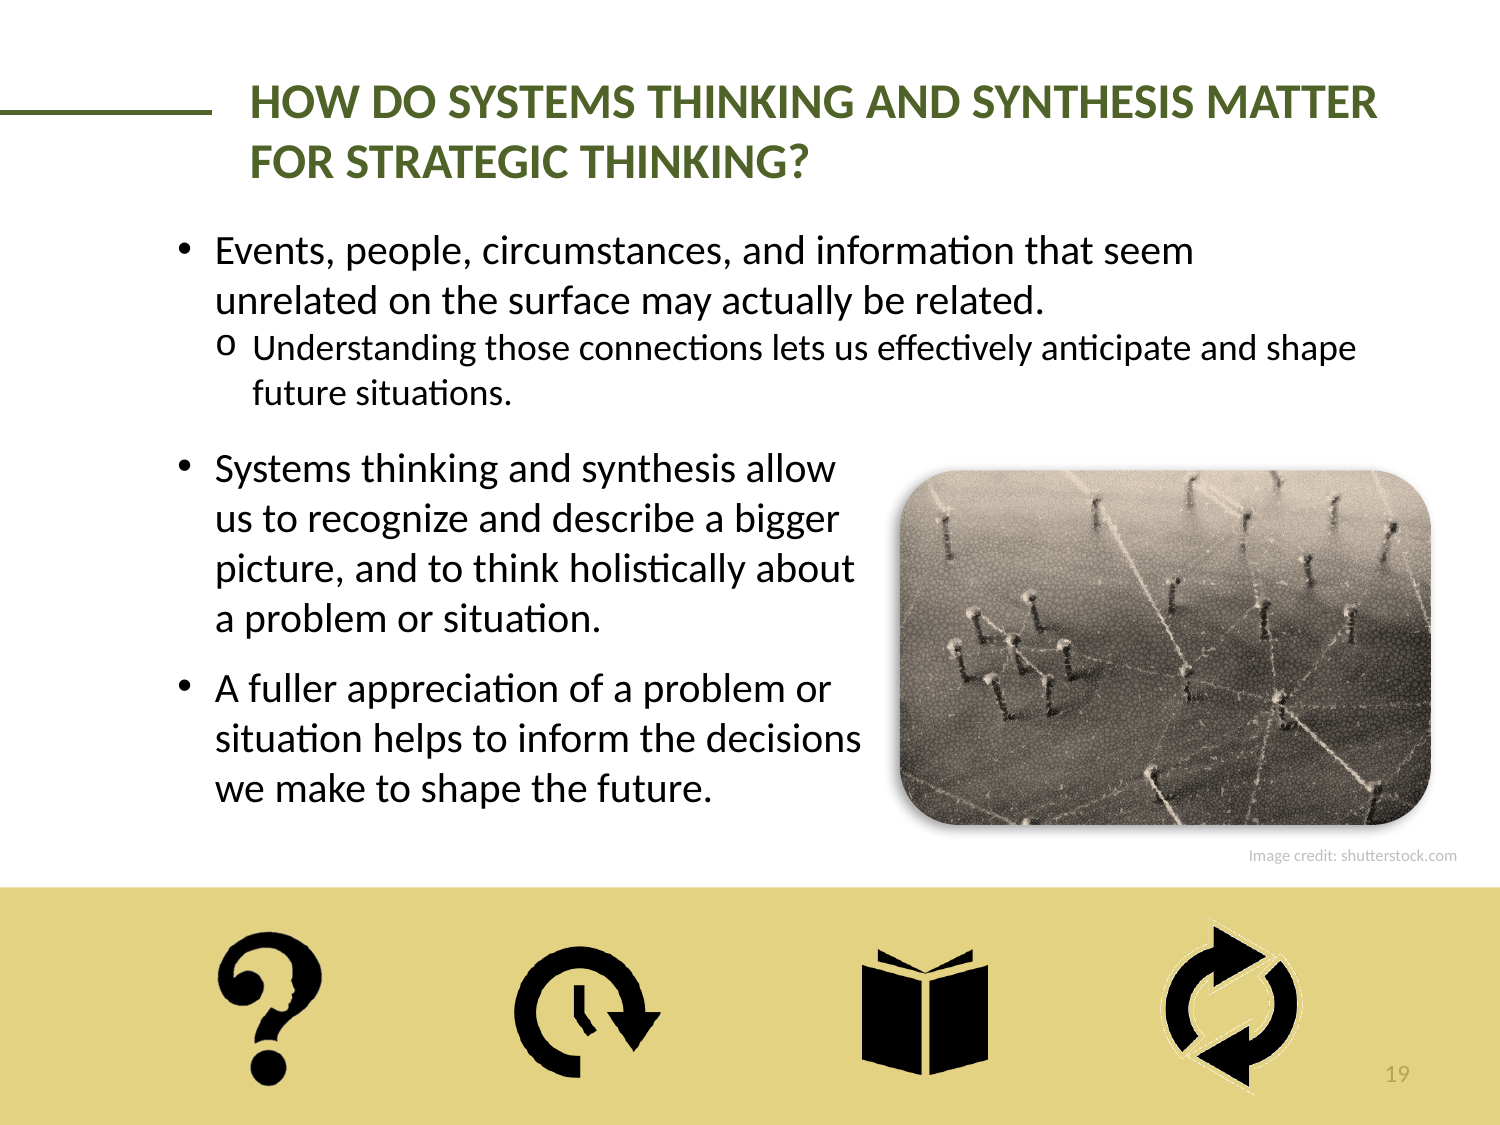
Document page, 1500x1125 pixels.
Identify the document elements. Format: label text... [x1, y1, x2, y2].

text_box Image credit: shutterstock.com [1234, 837, 1474, 873]
picture [899, 470, 1432, 826]
text_box Systems thinking and synthesis allow us to recognize and describe a bigger picture, and to think holistically about a problem or situation. A fuller appreciation of a problem or situation helps to inform the decisions we make to shape the future. [162, 433, 888, 818]
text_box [0, 887, 1500, 1125]
text_box HOW DO SYSTEMS THINKING AND SYNTHESIS MATTER FOR STRATEGIC THINKING? [235, 61, 1400, 196]
text_box Events, people, circumstances, and information that seem unrelated on the surface may actually be related. Understanding those connections lets us effectively anticipate and shape future situations. [162, 215, 1376, 421]
